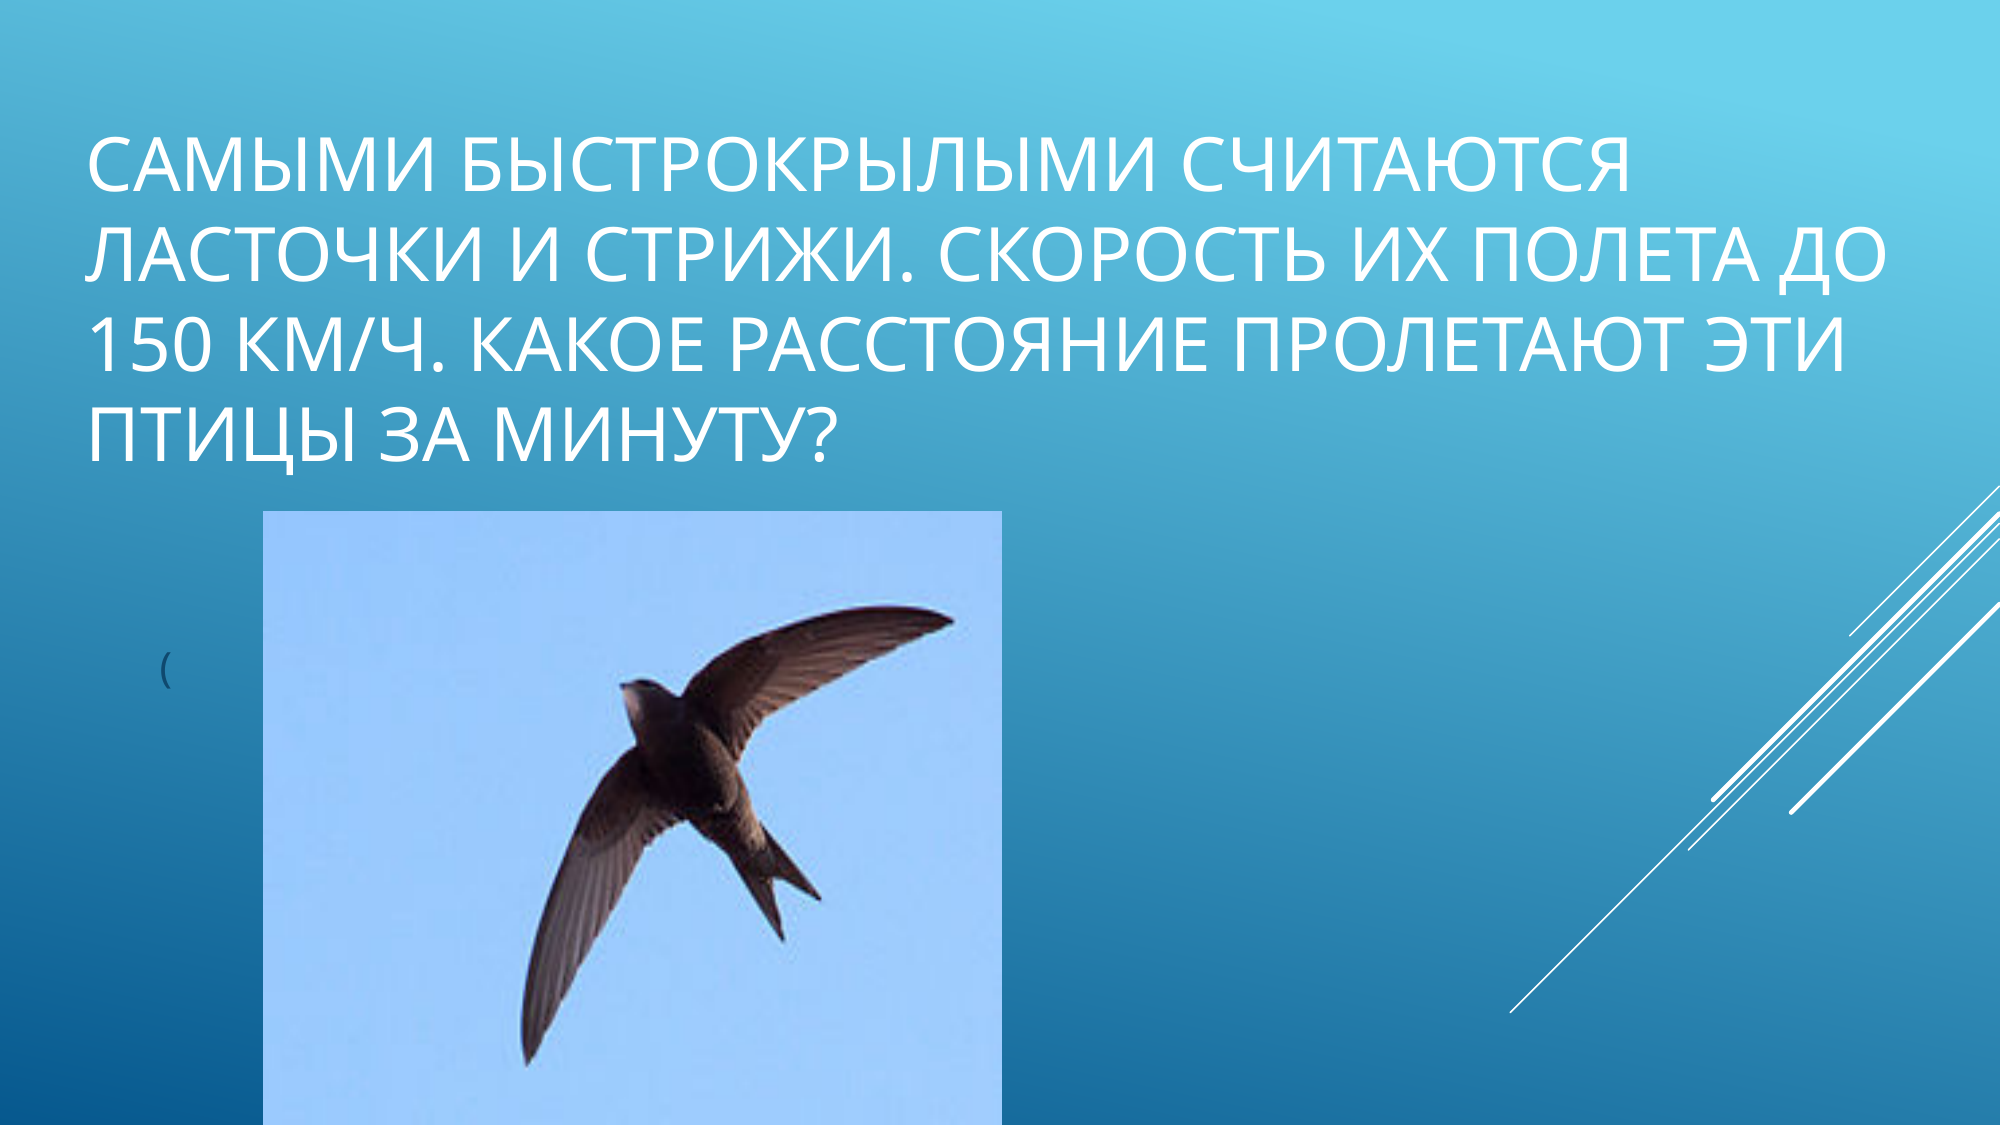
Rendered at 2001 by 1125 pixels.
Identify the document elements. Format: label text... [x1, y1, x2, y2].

list ( [112, 322, 1513, 1081]
picture [263, 511, 1002, 1125]
title Самыми быстрокрылыми считаются ласточки и стрижи. Скорость их полета до 150 км/ч. Какое расстояние пролетают эти птицы за минуту? [70, 0, 1937, 830]
